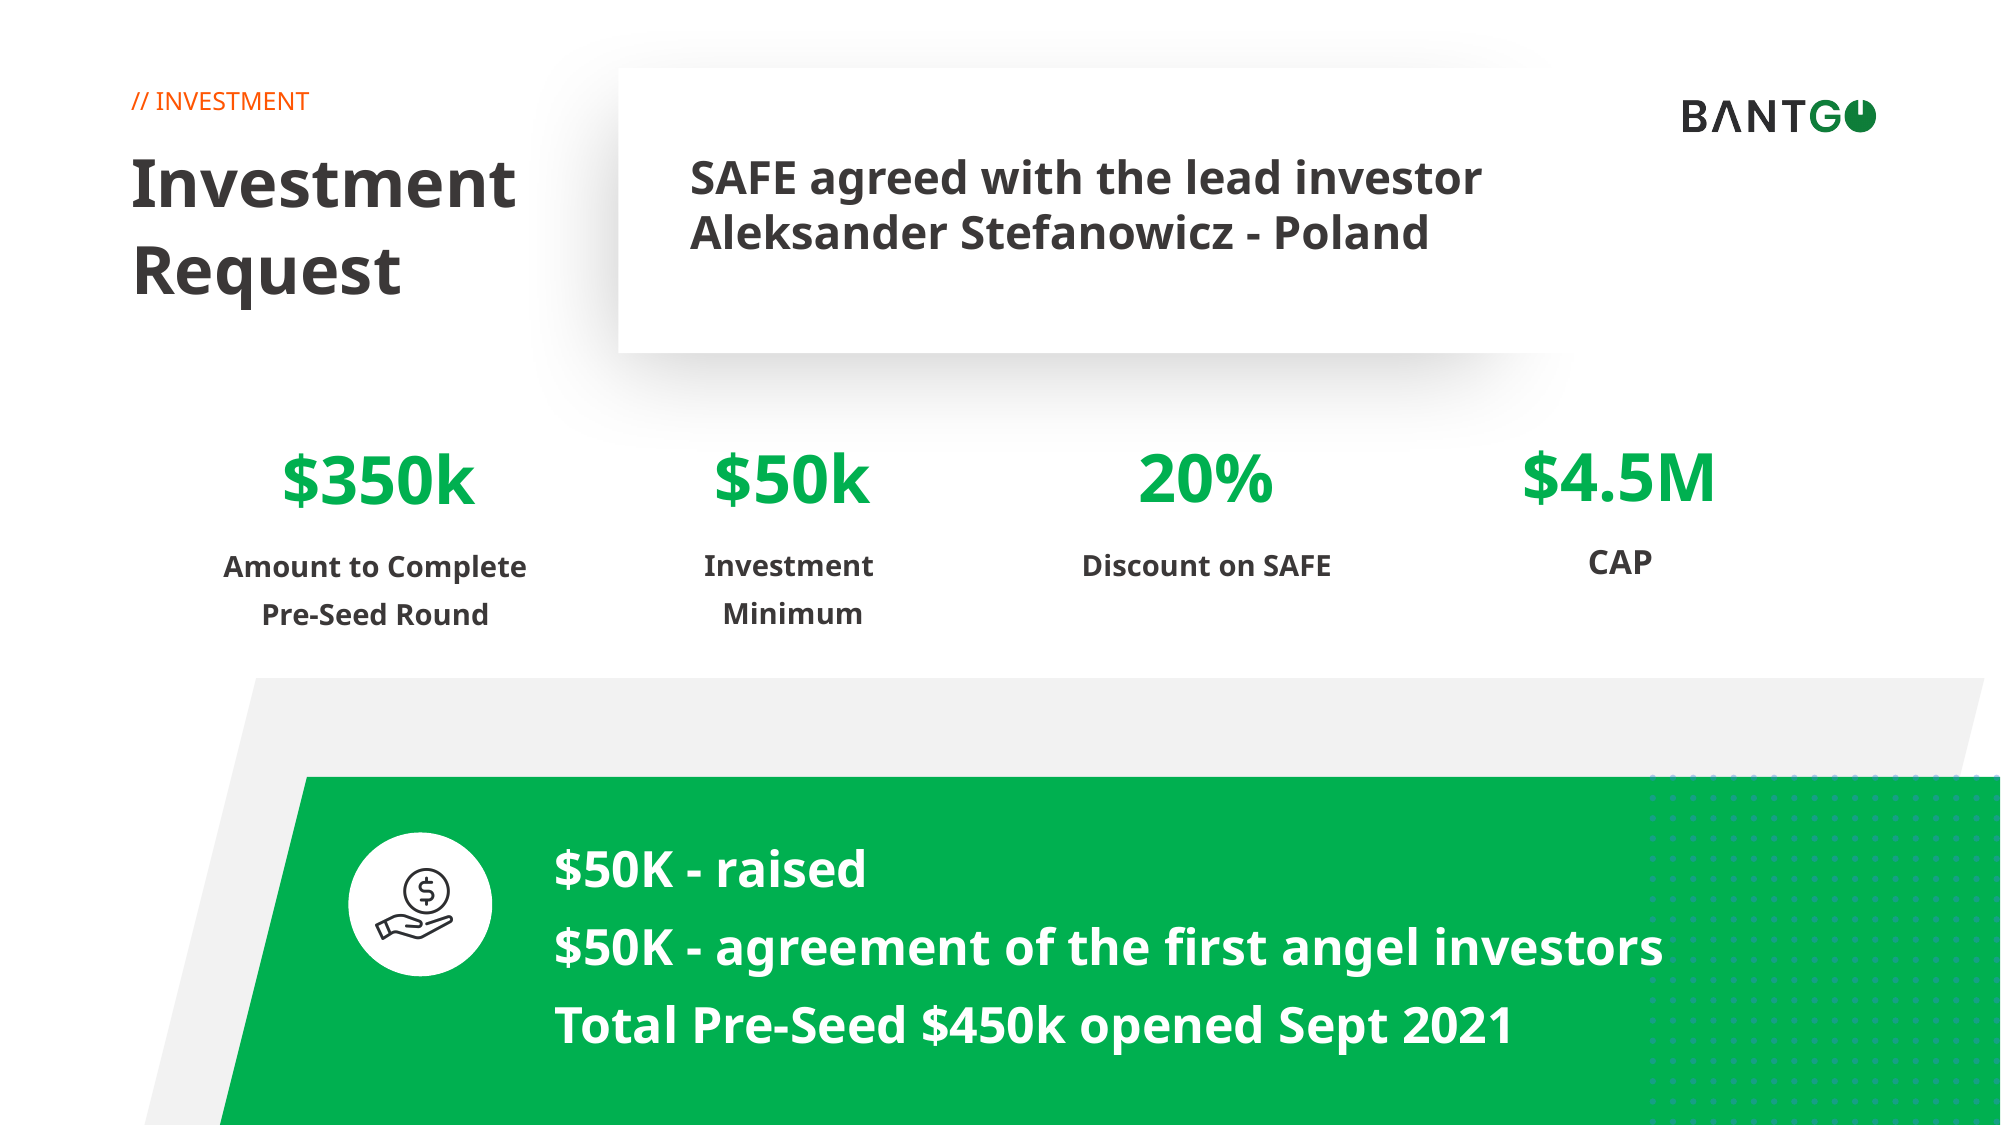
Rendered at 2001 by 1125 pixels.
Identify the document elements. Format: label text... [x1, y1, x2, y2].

text_box [348, 832, 493, 977]
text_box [201, 436, 558, 616]
text_box // INVESTMENT [116, 78, 503, 123]
picture [1672, 92, 1886, 142]
text_box [618, 67, 1645, 354]
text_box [615, 436, 972, 615]
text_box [1442, 434, 1799, 574]
text_box SAFE agreed with the lead investor Aleksander Stefanowicz - Poland [690, 148, 1574, 259]
text_box $50K - raised $50K - agreement of the first angel investors Total Pre-Seed $450k opened Sept 2021 [539, 811, 1842, 1061]
text_box Investment Request [116, 125, 833, 315]
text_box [1028, 435, 1385, 575]
picture [375, 868, 453, 941]
